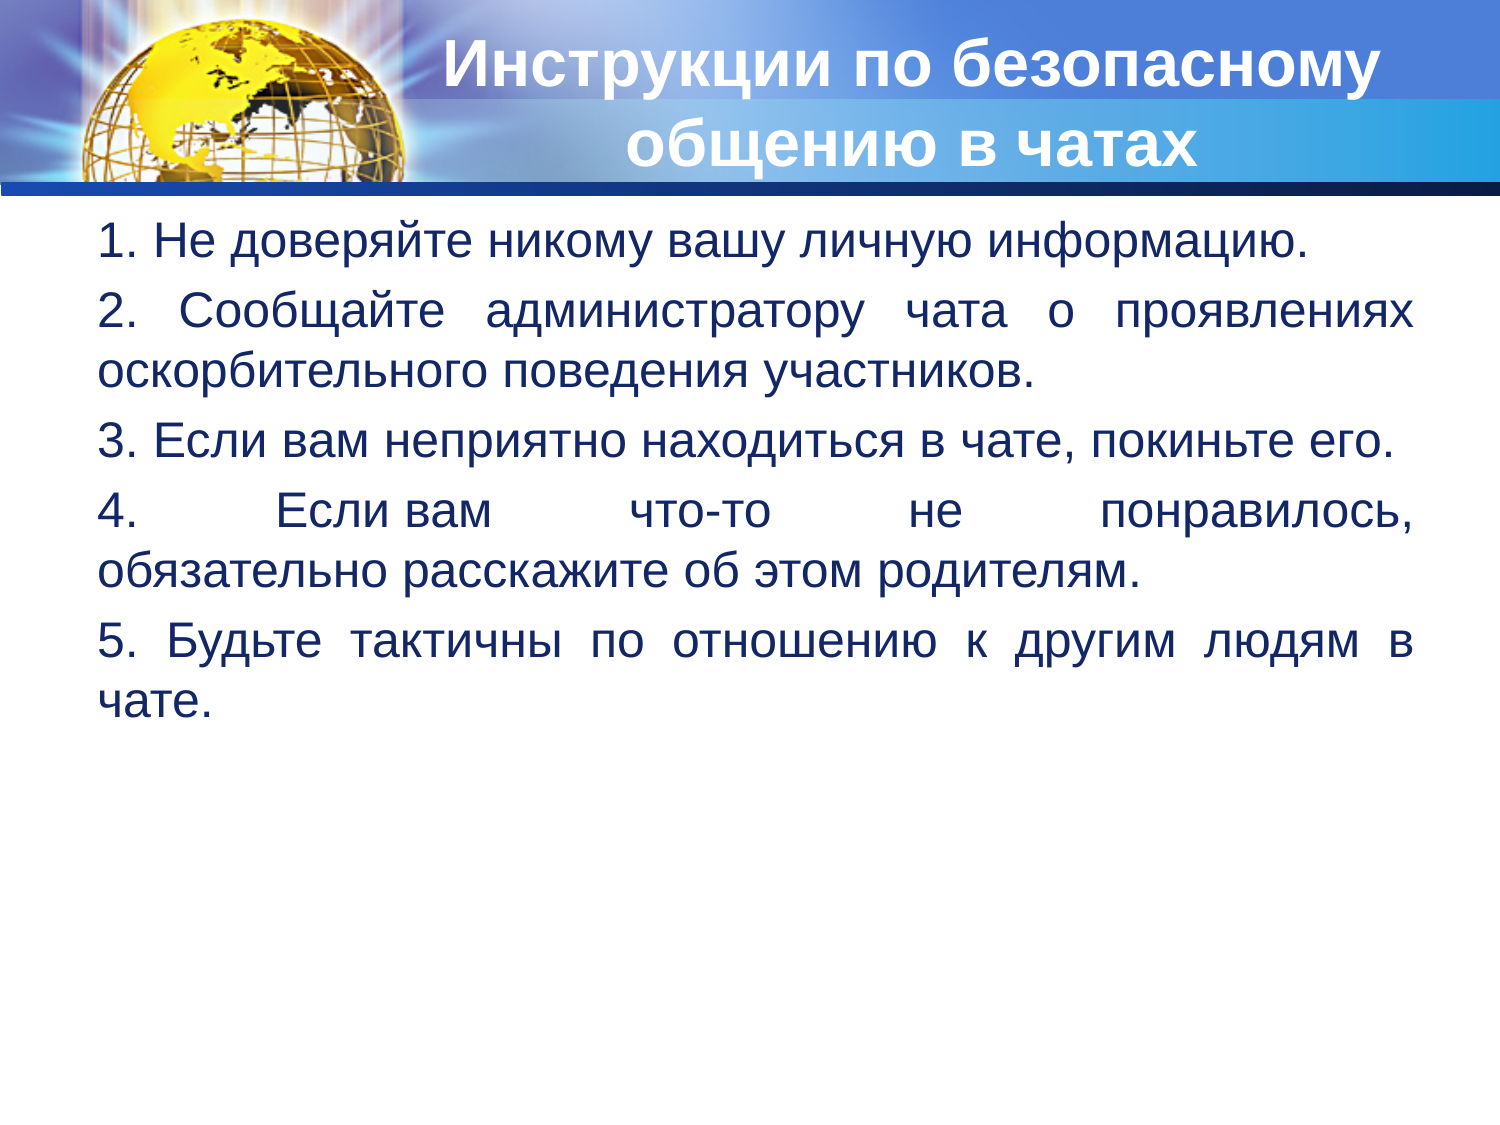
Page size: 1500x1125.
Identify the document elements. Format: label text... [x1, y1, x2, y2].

list 1. Не доверяйте никому вашу личную информацию. 2. Сообщайте администратору чата о проявлениях оскорбительного поведения участников. 3. Если вам неприятно находиться в чате, покиньте его. 4. Если вам что-то не понравилось, обязательно расскажите об этом родителям. 5. Будьте тактичны по отношению к другим людям в чате. [81, 199, 1430, 1038]
title Инструкции по безопасному общению в чатах [399, 99, 1426, 181]
picture [0, 0, 1500, 185]
title Общие правила безопасности при работе в Интернете: [298, 99, 412, 183]
